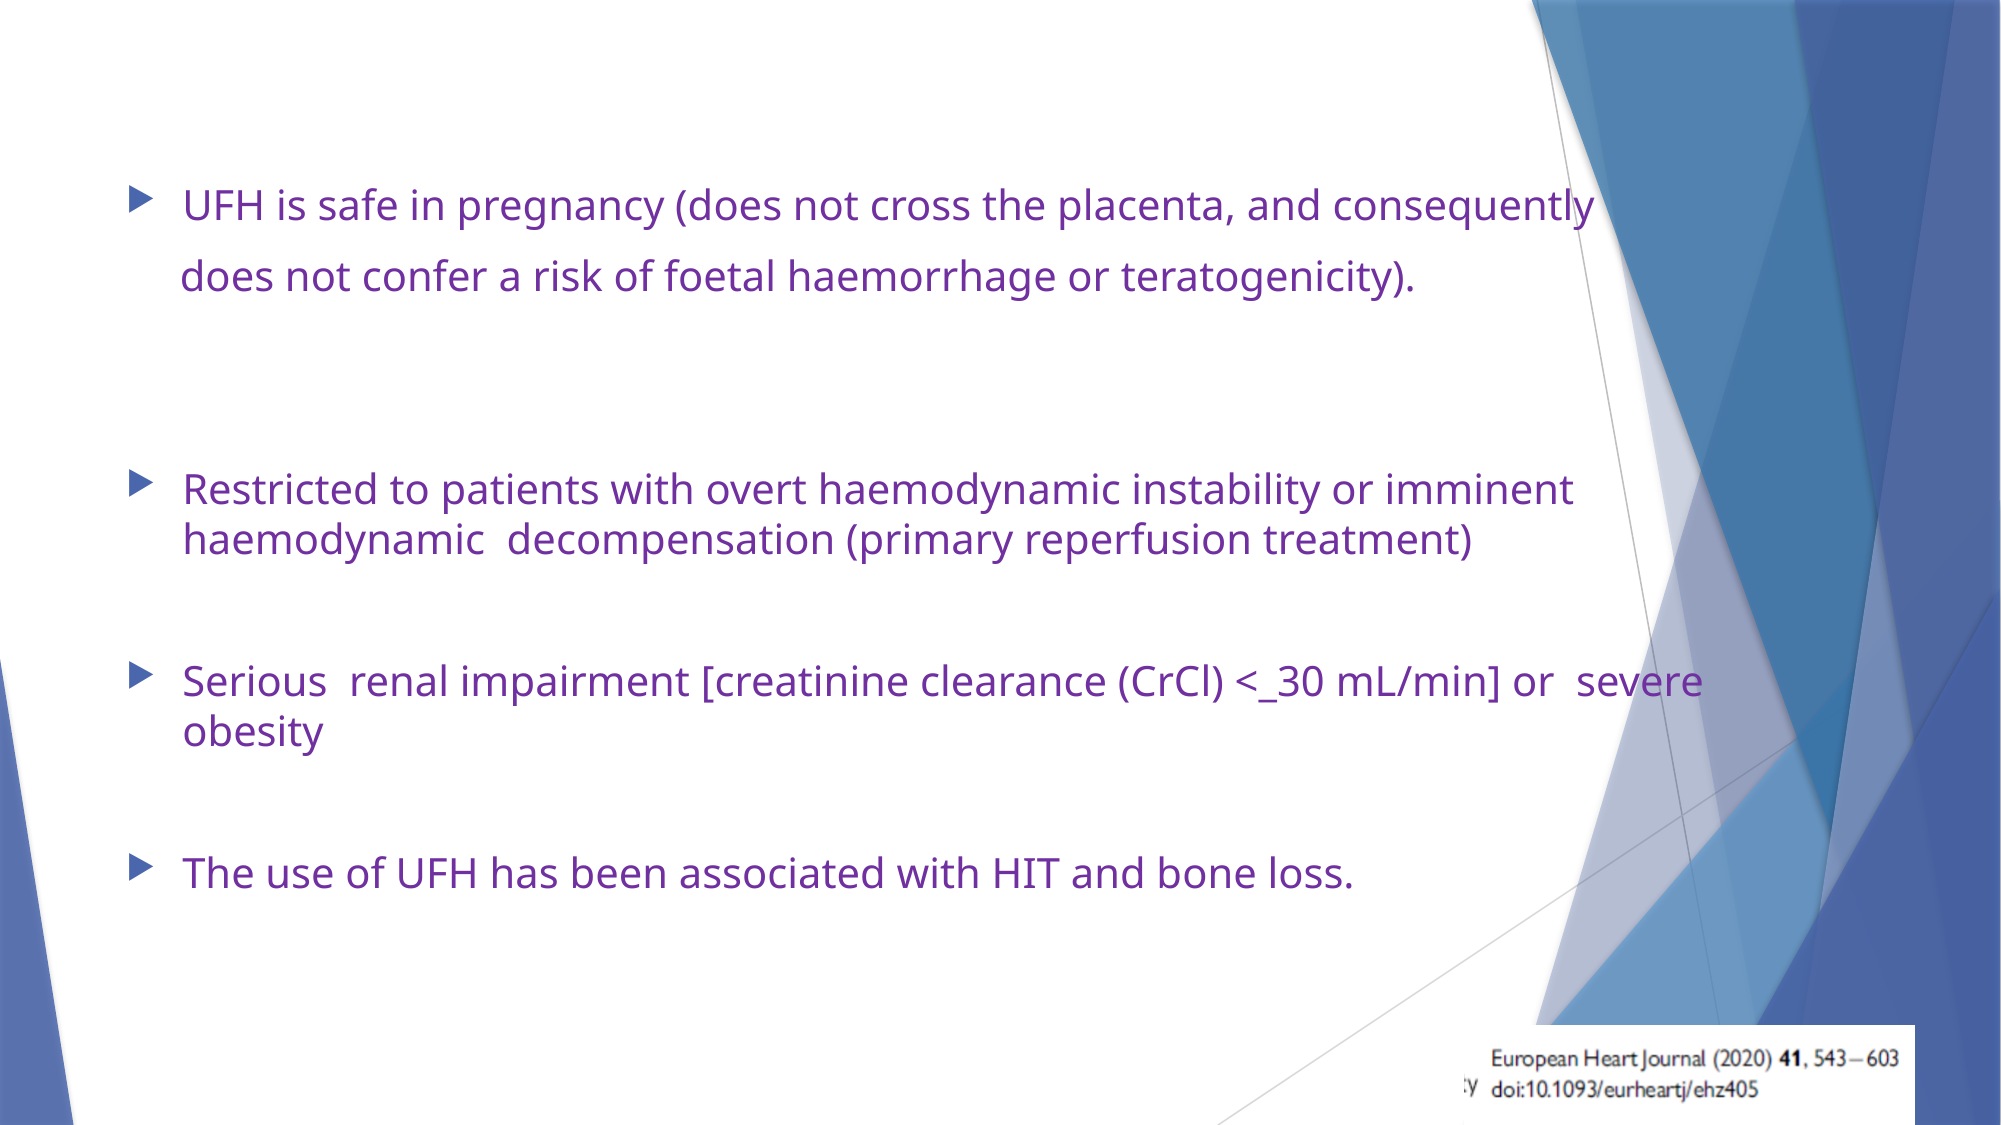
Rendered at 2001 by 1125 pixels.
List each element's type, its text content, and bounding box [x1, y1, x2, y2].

picture [1464, 1025, 1916, 1125]
list UFH is safe in pregnancy (does not cross the placenta, and consequently does not confer a risk of foetal haemorrhage or teratogenicity). Restricted to patients with overt haemodynamic instability or imminent haemodynamic decompensation (primary reperfusion treatment) Serious renal impairment [creatinine clearance (CrCl) <_30 mL/min] or severe obesity The use of UFH has been associated with HIT and bone loss. [111, 171, 1765, 992]
